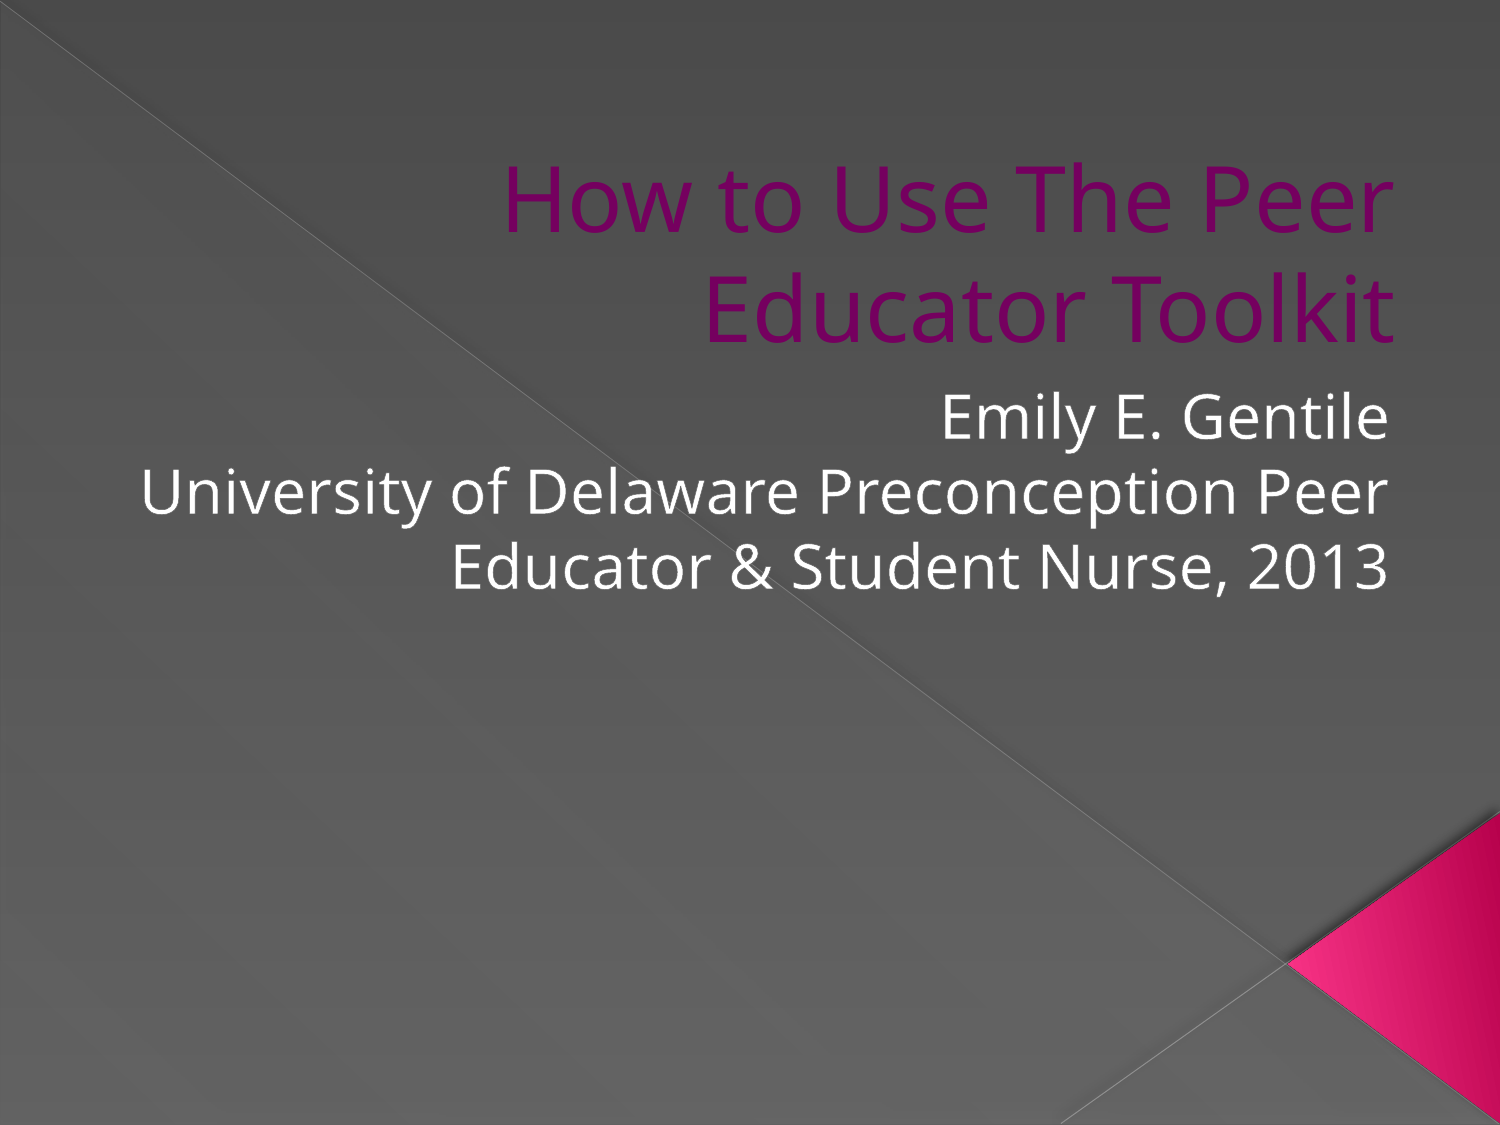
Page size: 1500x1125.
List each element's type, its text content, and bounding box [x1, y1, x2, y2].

title How to Use The Peer Educator Toolkit [88, 127, 1412, 369]
subtitle Emily E. Gentile University of Delaware Preconception Peer Educator & Student Nurse, 2013 [88, 369, 1412, 657]
